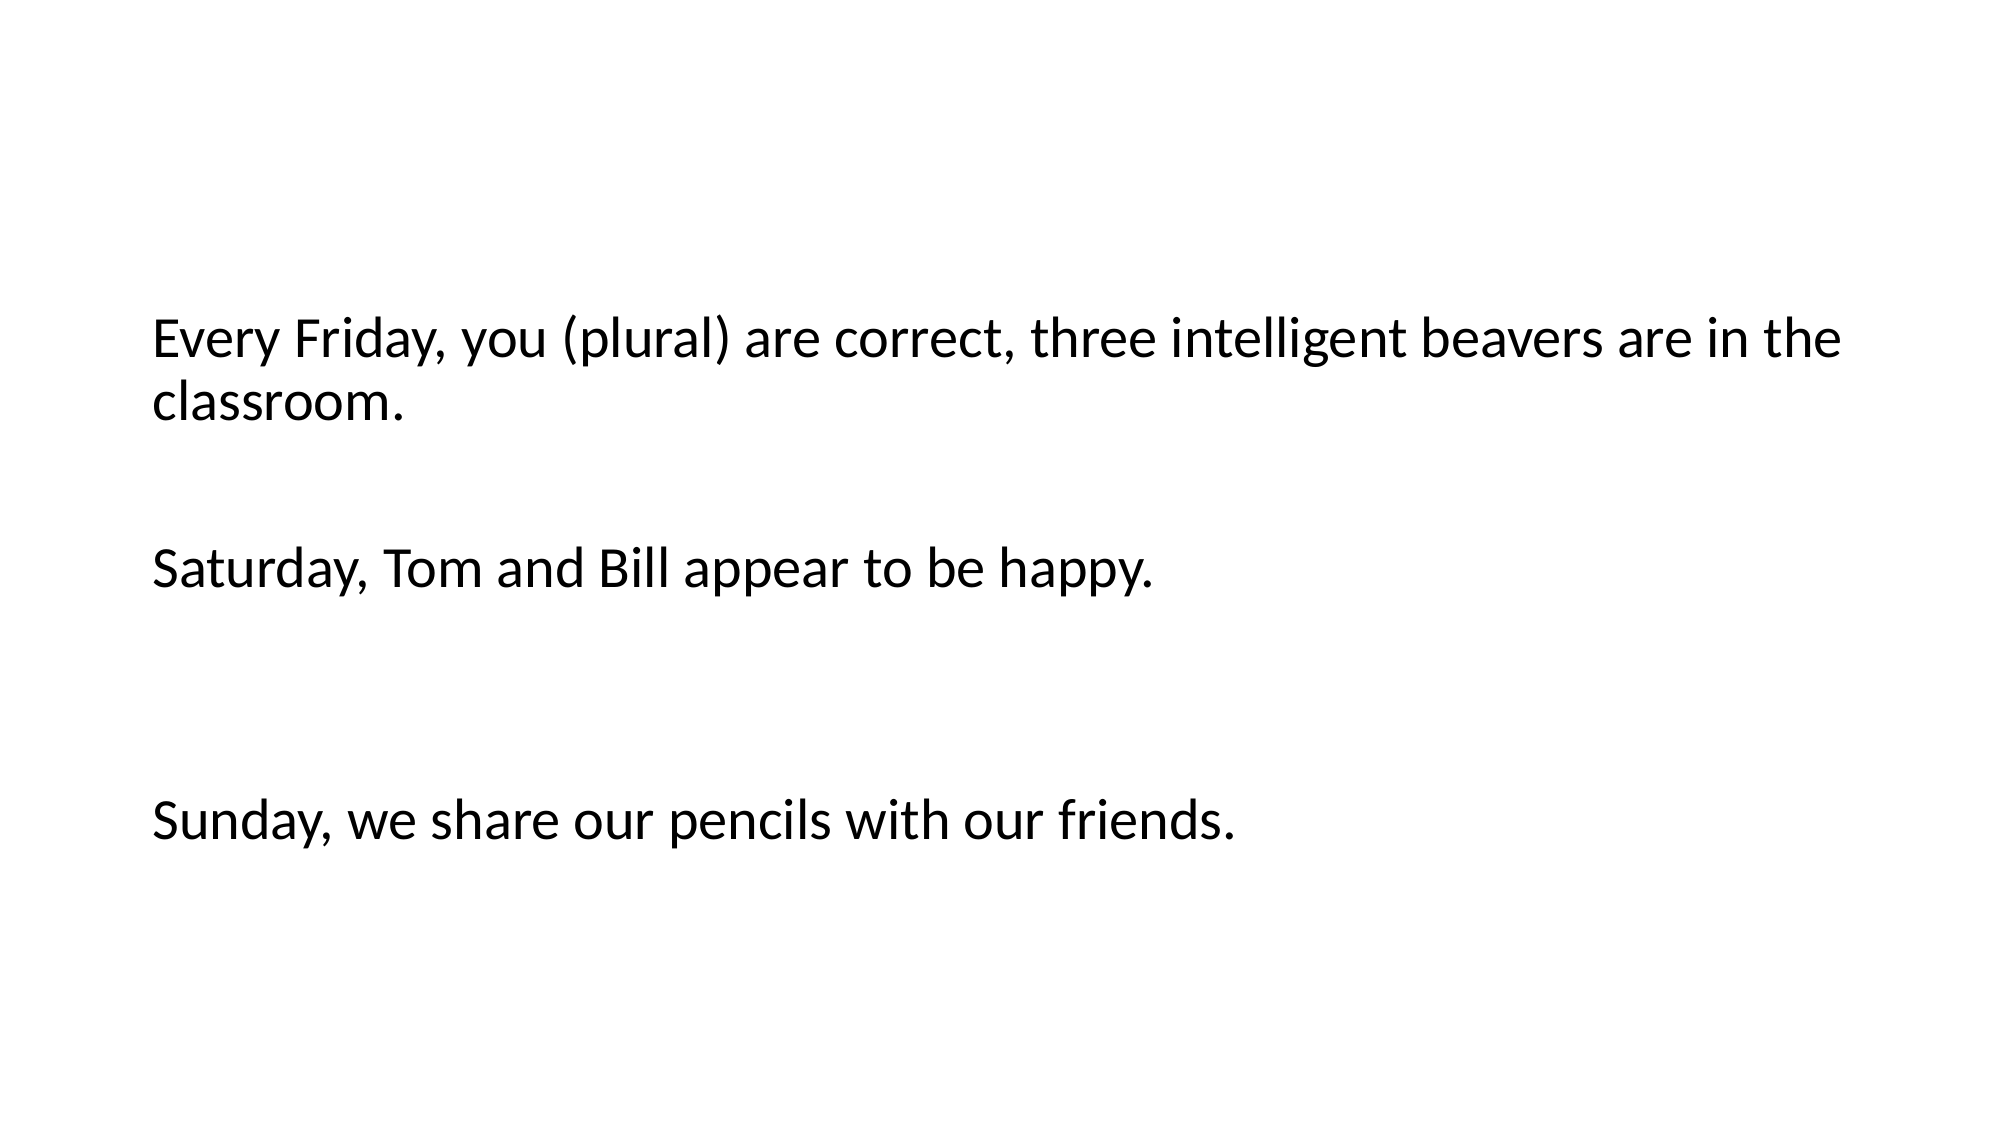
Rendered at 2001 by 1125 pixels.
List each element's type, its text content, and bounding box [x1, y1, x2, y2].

list Every Friday, you (plural) are correct, three intelligent beavers are in the classroom. Saturday, Tom and Bill appear to be happy. Sunday, we share our pencils with our friends. [137, 299, 1863, 1014]
